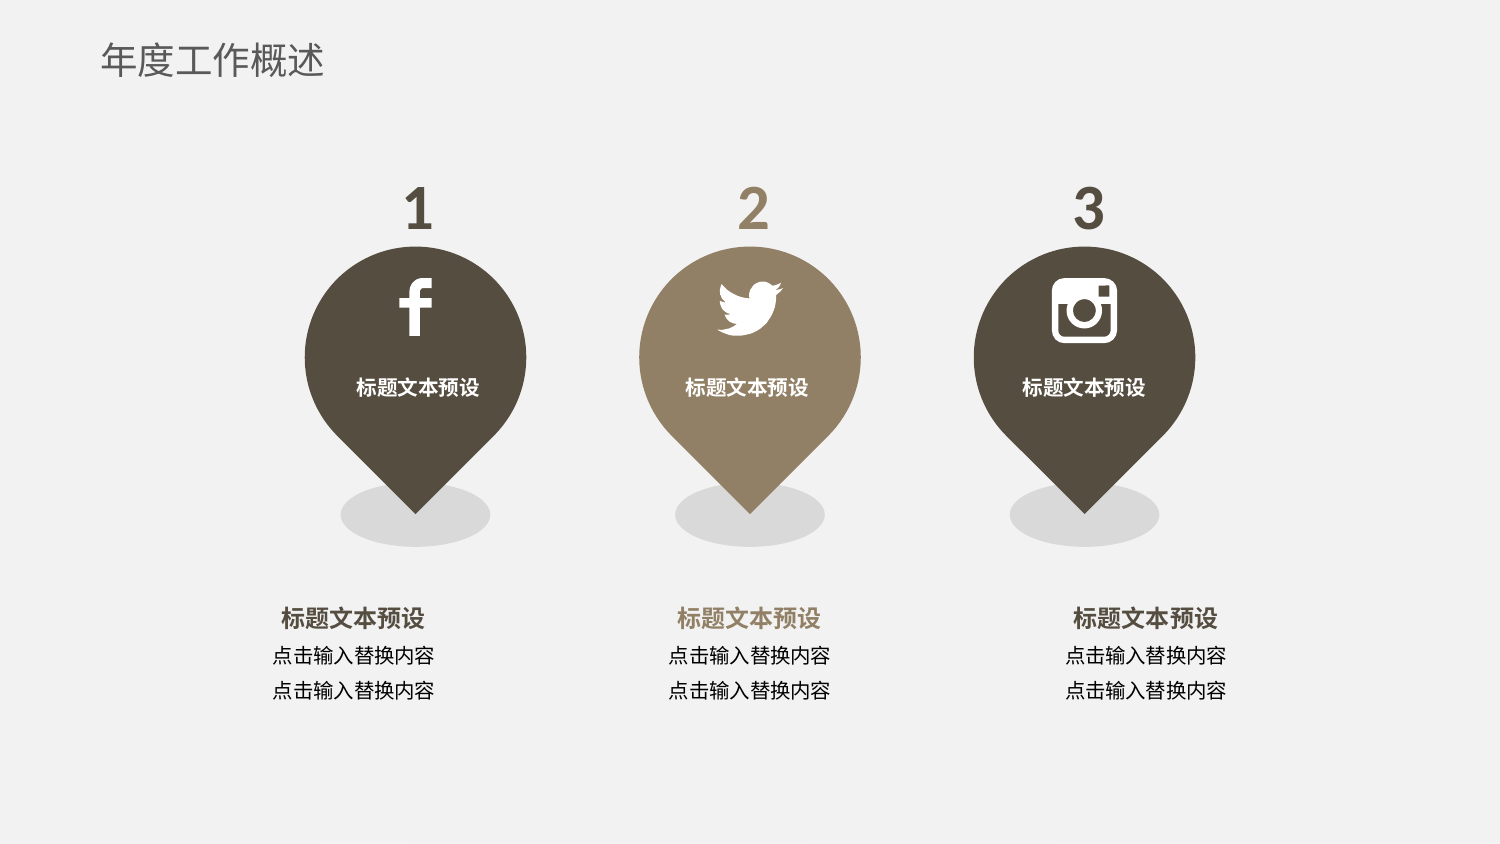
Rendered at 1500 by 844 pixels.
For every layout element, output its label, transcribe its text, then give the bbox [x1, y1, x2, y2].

text_box 年度工作概述 [100, 28, 450, 91]
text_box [304, 173, 1196, 548]
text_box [217, 599, 1283, 706]
